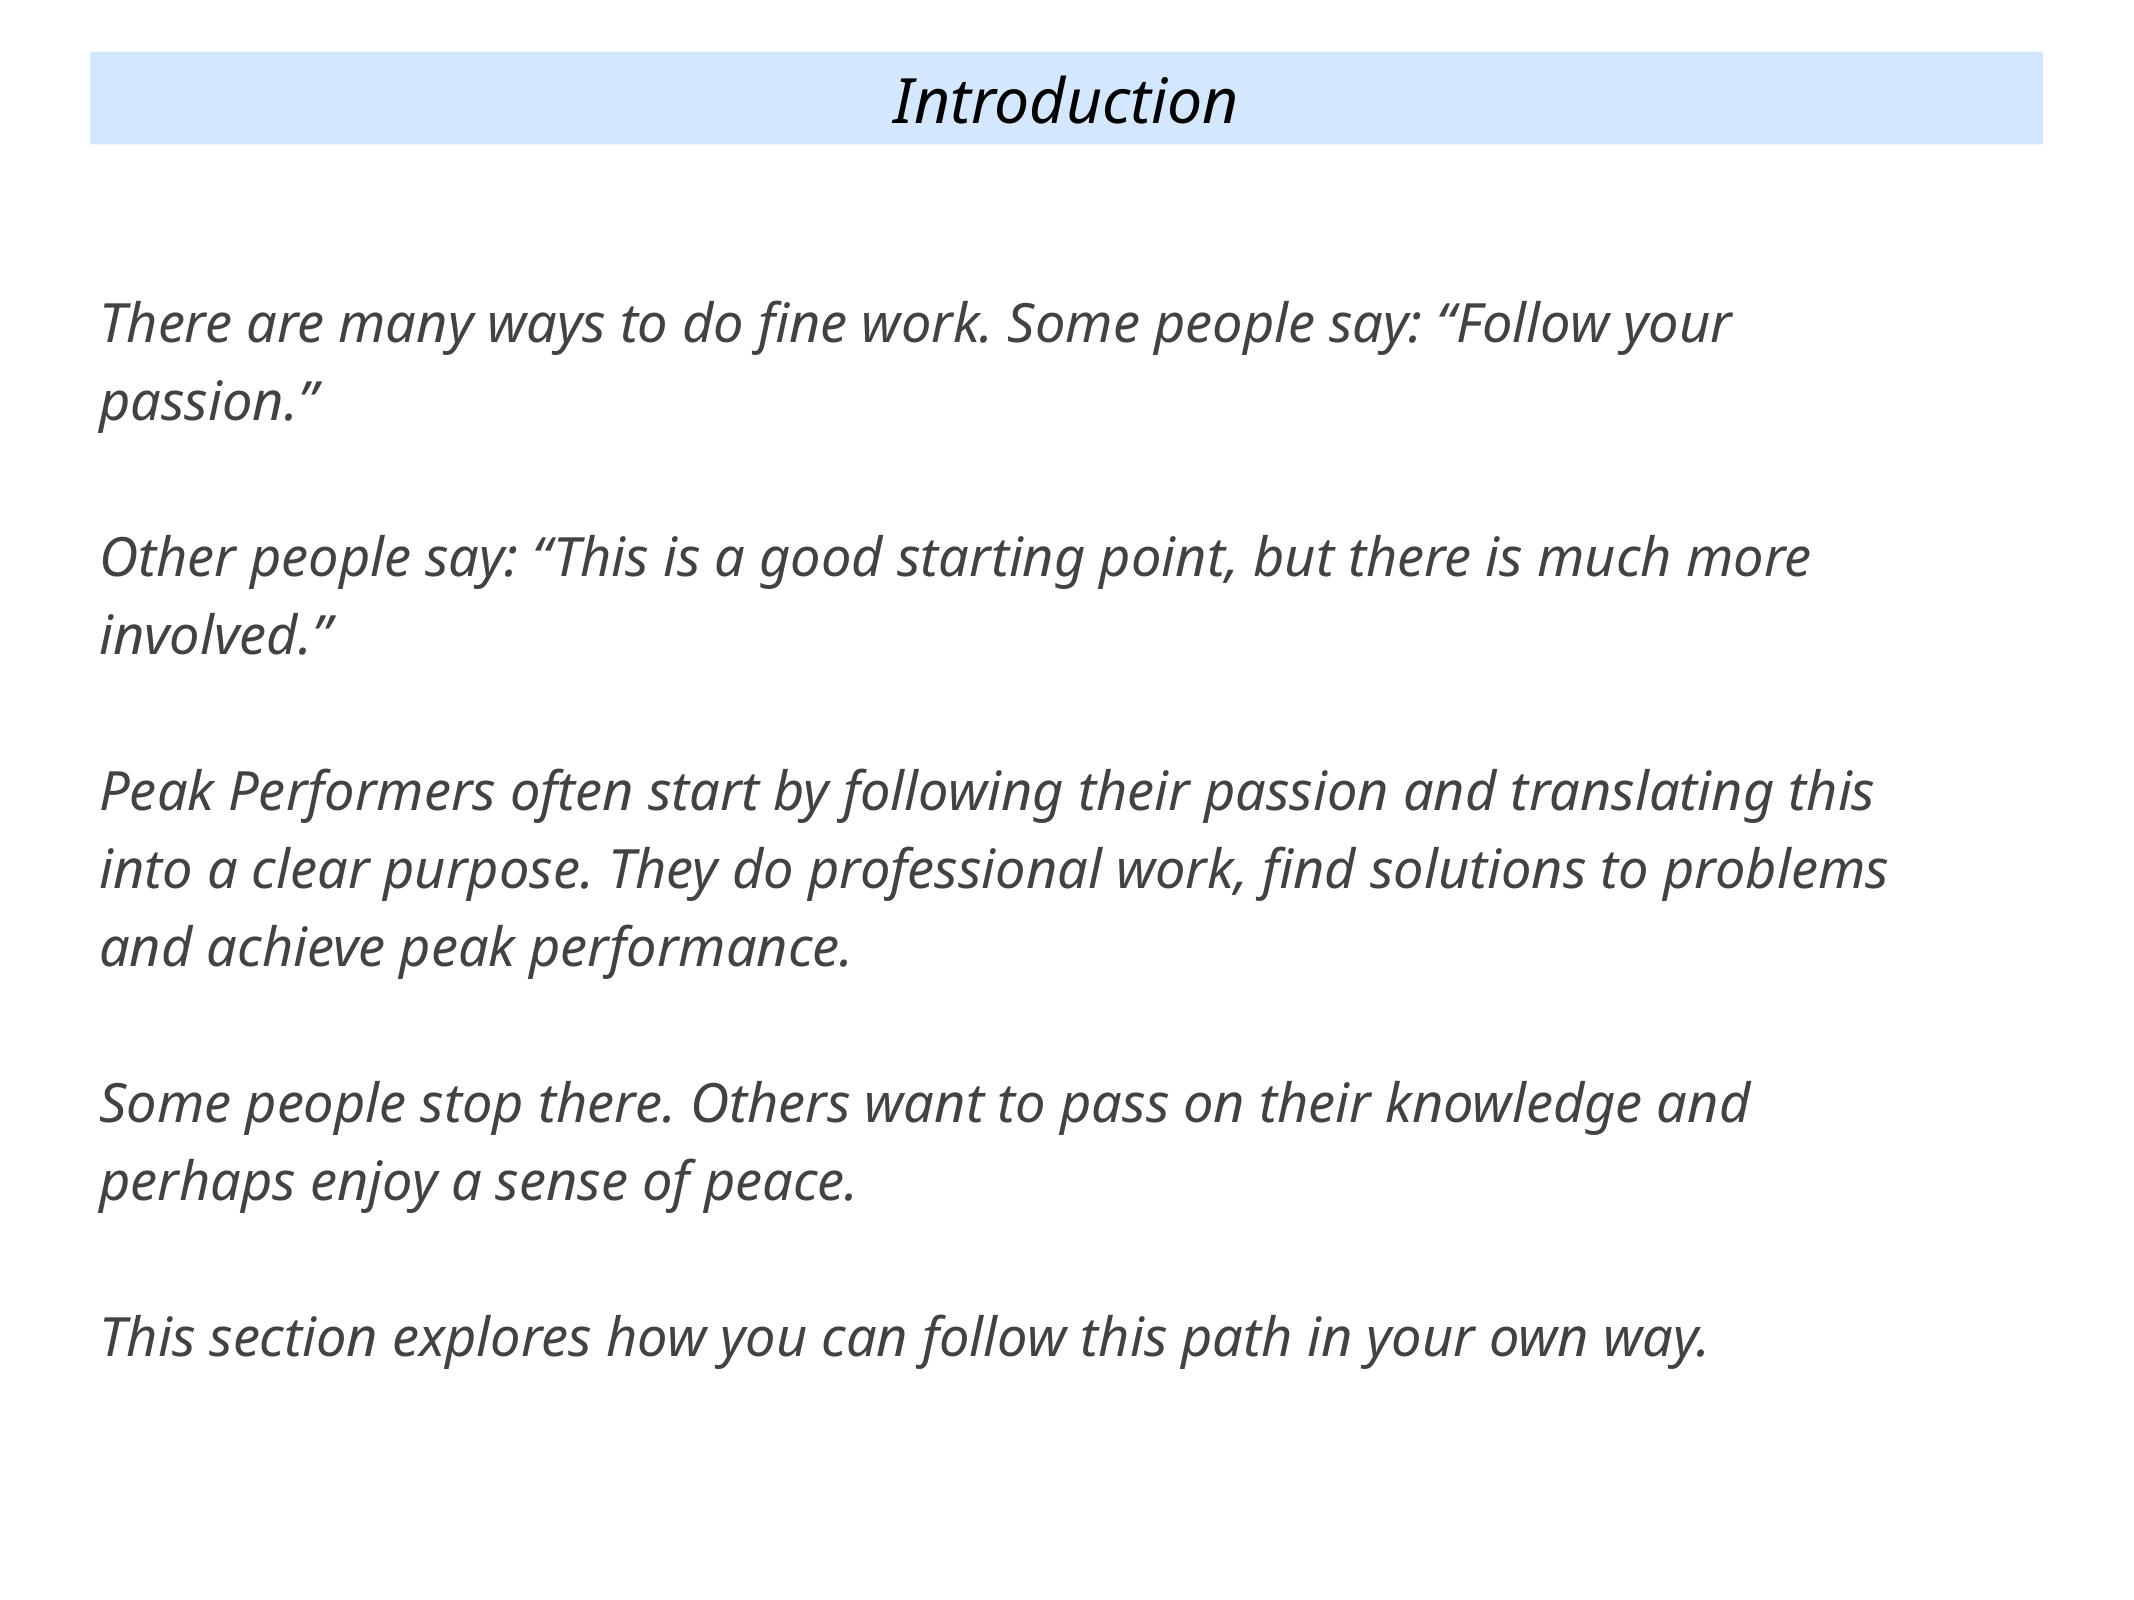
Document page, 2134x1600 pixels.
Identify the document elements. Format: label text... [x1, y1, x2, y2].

text_box There are many ways to do fine work. Some people say: “Follow your passion.” Other people say: “This is a good starting point, but there is much more involved.” Peak Performers often start by following their passion and translating this into a clear purpose. They do professional work, find solutions to problems and achieve peak performance. Some people stop there. Others want to pass on their knowledge and perhaps enjoy a sense of peace. This section explores how you can follow this path in your own way. [90, 266, 2043, 1376]
text_box Introduction [90, 51, 2043, 145]
